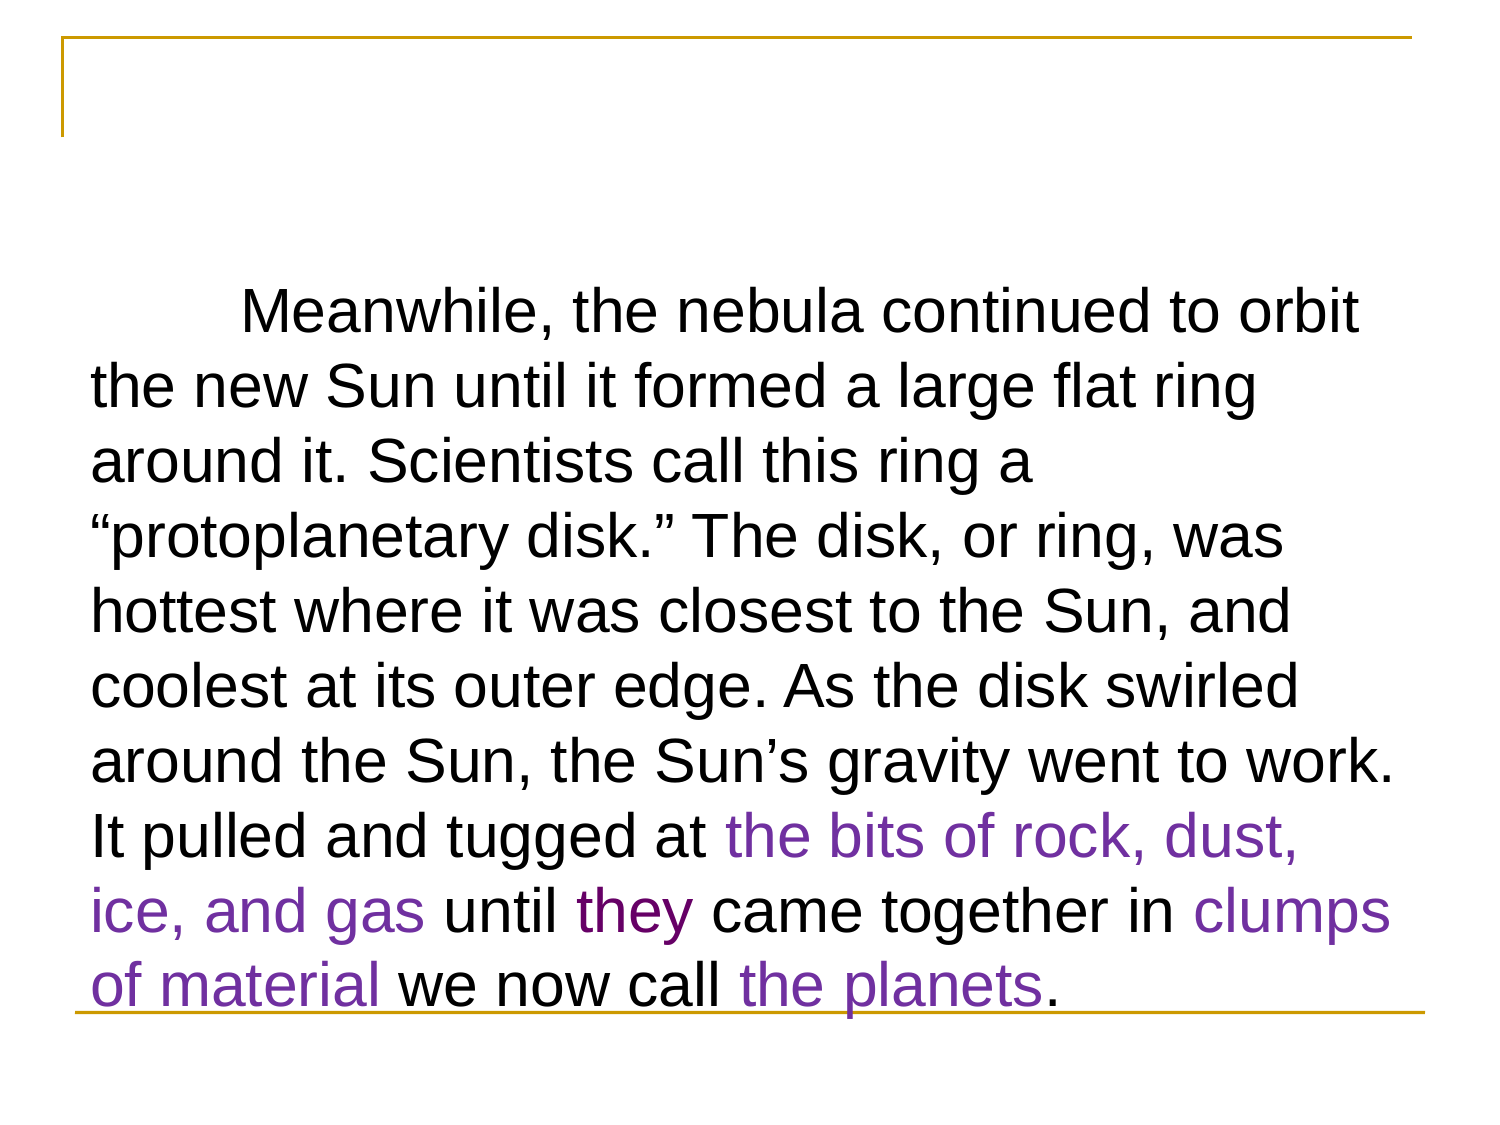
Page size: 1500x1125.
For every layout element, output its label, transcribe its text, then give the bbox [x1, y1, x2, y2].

list Meanwhile, the nebula continued to orbit the new Sun until it formed a large flat ring around it. Scientists call this ring a “protoplanetary disk.” The disk, or ring, was hottest where it was closest to the Sun, and coolest at its outer edge. As the disk swirled around the Sun, the Sun’s gravity went to work. It pulled and tugged at the bits of rock, dust, ice, and gas until they came together in clumps of material we now call the planets. [74, 262, 1426, 1006]
